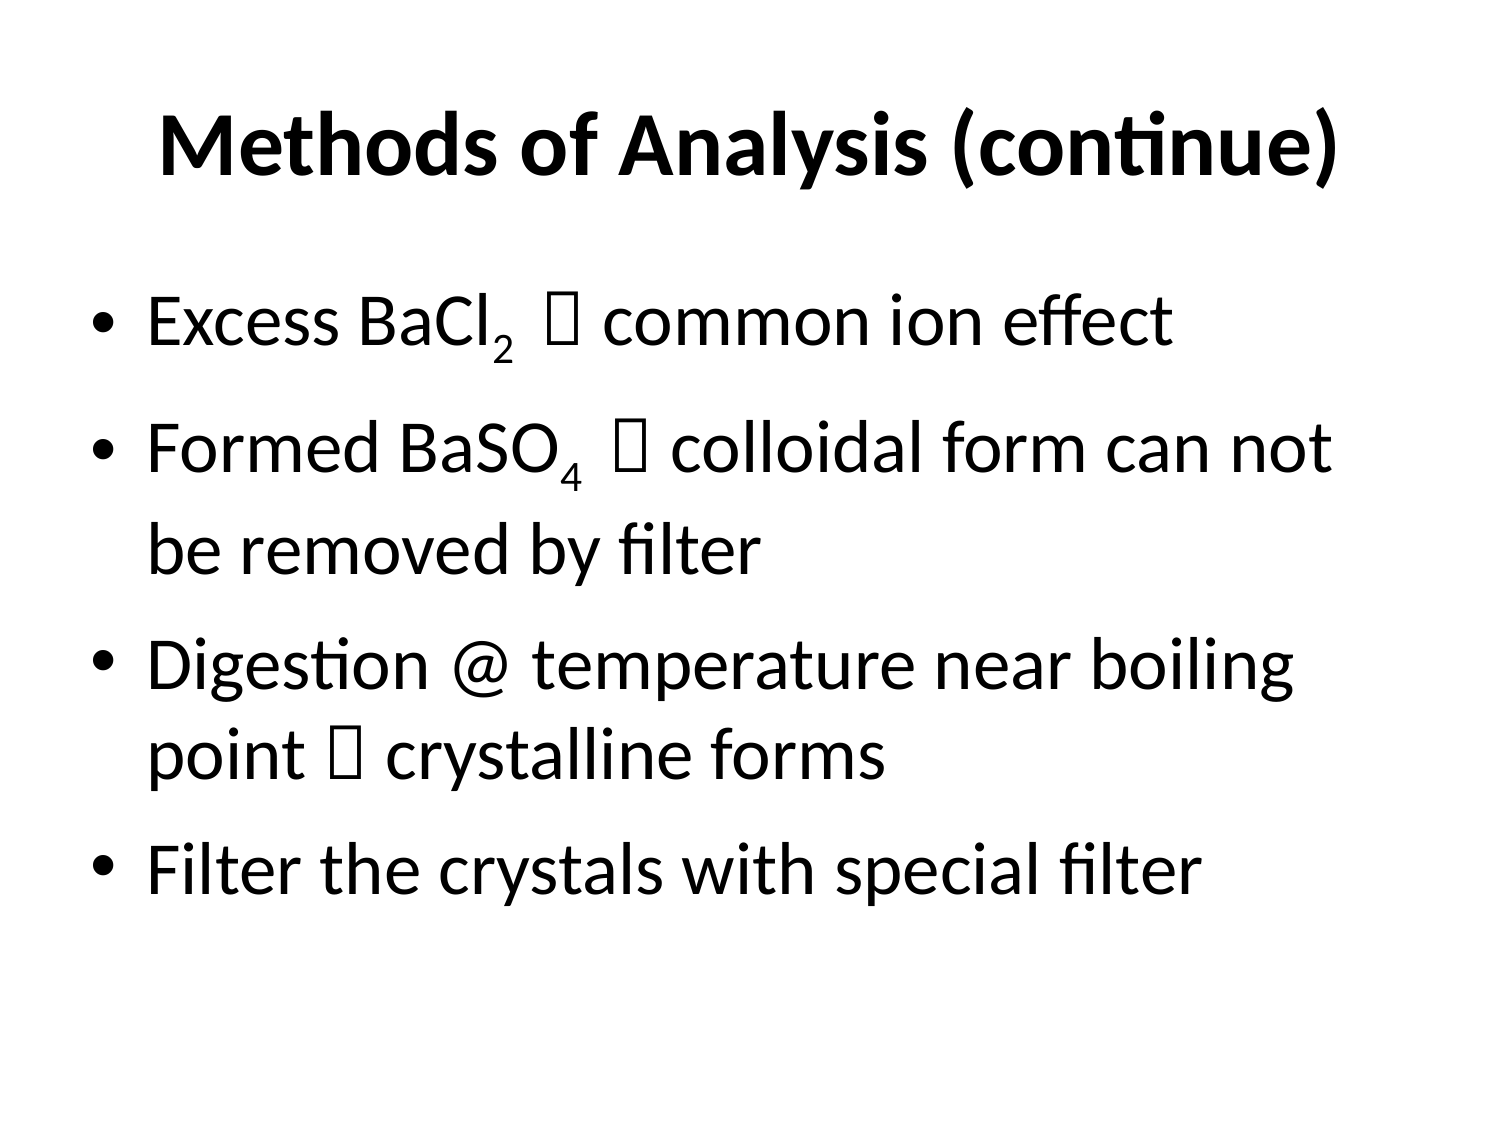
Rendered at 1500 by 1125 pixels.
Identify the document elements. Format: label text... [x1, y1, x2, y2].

title Methods of Analysis (continue) [75, 45, 1425, 233]
list Excess BaCl2  common ion effect Formed BaSO4  colloidal form can not be removed by filter Digestion @ temperature near boiling point  crystalline forms Filter the crystals with special filter [75, 262, 1425, 1005]
